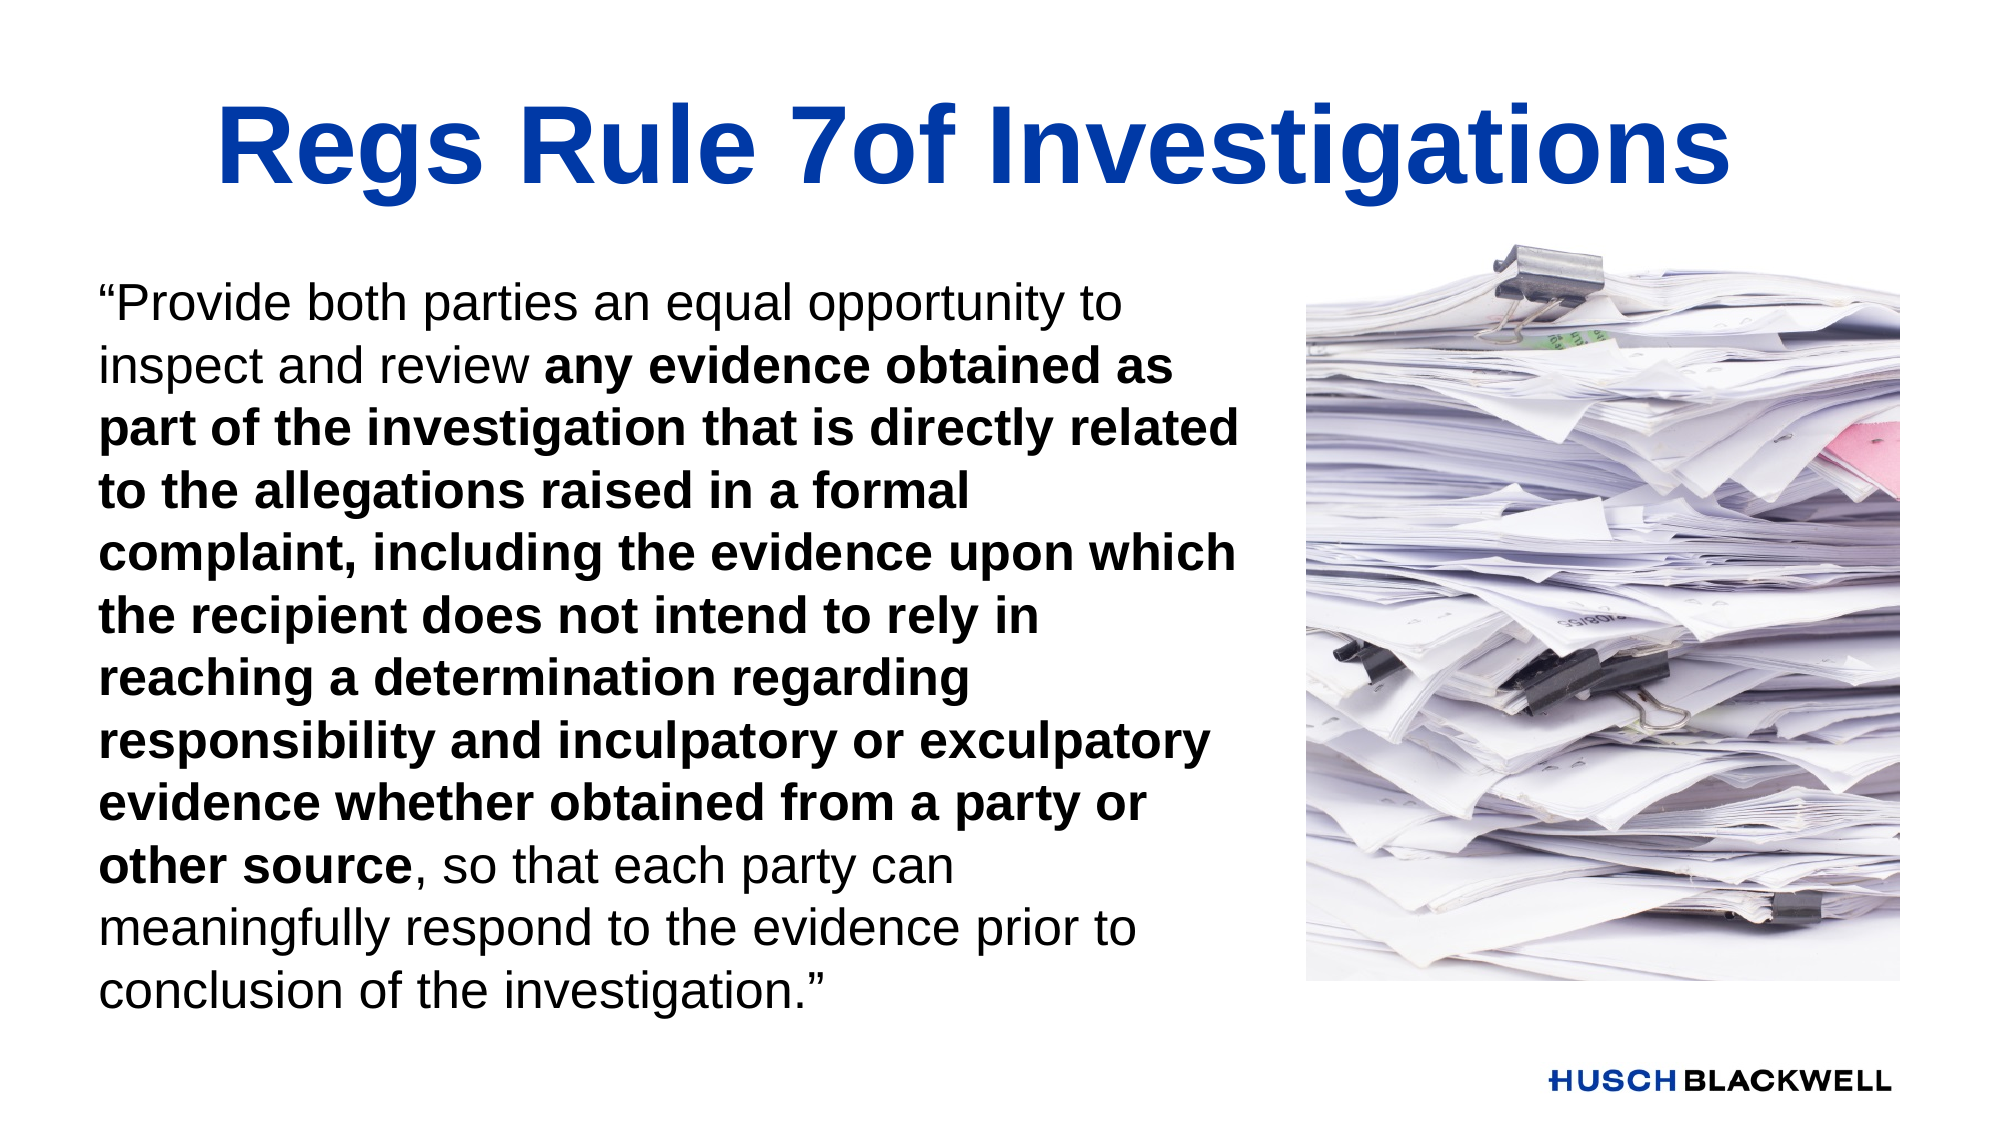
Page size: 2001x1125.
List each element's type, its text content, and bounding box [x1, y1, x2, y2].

picture [1305, 212, 1901, 981]
picture [1540, 1062, 1900, 1099]
title Regs Rule 7of Investigations [50, 45, 1900, 233]
list “Provide both parties an equal opportunity to inspect and review any evidence obtained as part of the investigation that is directly related to the allegations raised in a formal complaint, including the evidence upon which the recipient does not intend to rely in reaching a determination regarding responsibility and inculpatory or exculpatory evidence whether obtained from a party or other source, so that each party can meaningfully respond to the evidence prior to conclusion of the investigation.” [83, 261, 1267, 1030]
